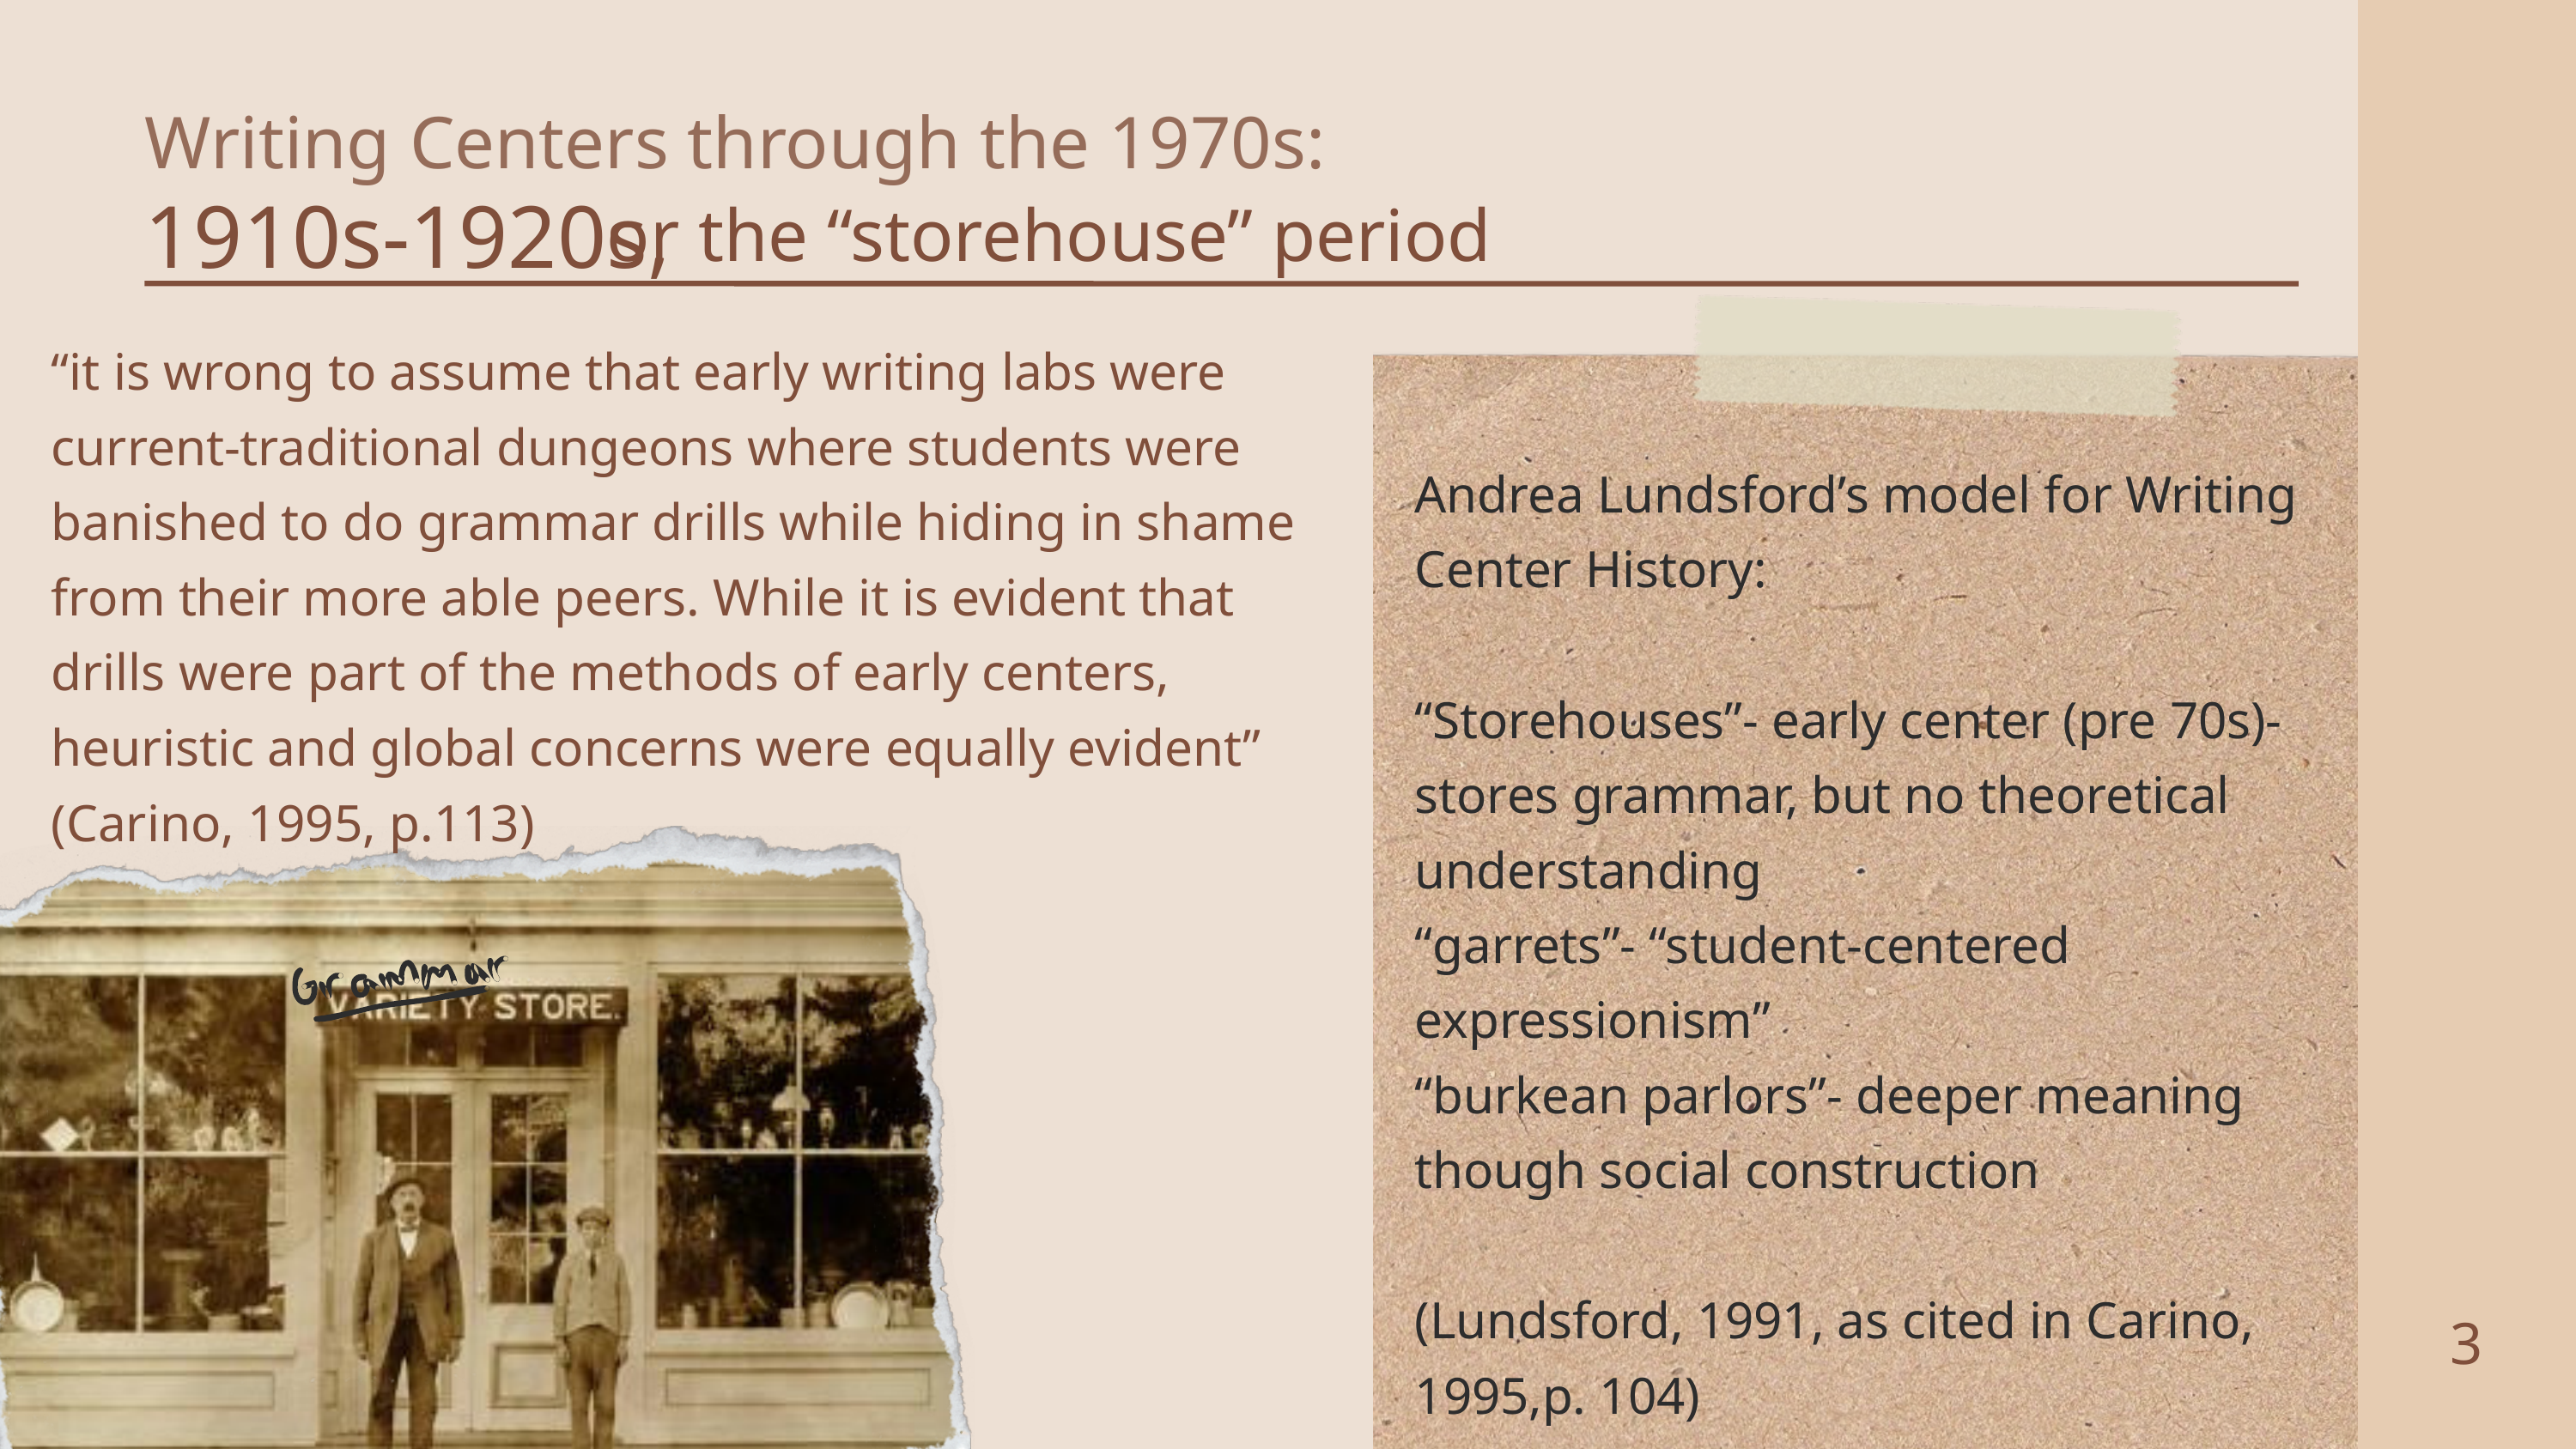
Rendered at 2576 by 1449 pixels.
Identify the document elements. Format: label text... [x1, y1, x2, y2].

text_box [416, 958, 459, 996]
text_box “it is wrong to assume that early writing labs were current-traditional dungeons where students were banished to do grammar drills while hiding in shame from their more able peers. While it is evident that drills were part of the methods of early centers, heuristic and global concerns were equally evident” (Carino, 1995, p.113) [51, 324, 1341, 852]
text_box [459, 958, 477, 990]
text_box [0, 826, 975, 1449]
text_box Writing Centers through the 1970s: [144, 82, 2065, 165]
text_box or the “storehouse” period [606, 175, 2354, 276]
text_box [482, 950, 514, 988]
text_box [287, 961, 323, 1010]
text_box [373, 954, 426, 997]
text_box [2357, 0, 2576, 1449]
text_box Andrea Lundsford’s model for Writing Center History: “Storehouses”- early center (pre 70s)- stores grammar, but no theoretical understanding “garrets”- “student-centered expressionism” “burkean parlors”- deeper meaning though social construction (Lundsford, 1991, as cited in Carino, 1995,p. 104) [1414, 447, 2320, 1449]
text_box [345, 968, 378, 1003]
text_box [1373, 294, 2354, 1449]
text_box 1910s-1920s, [144, 165, 2065, 283]
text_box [307, 997, 495, 1028]
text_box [313, 967, 349, 1005]
